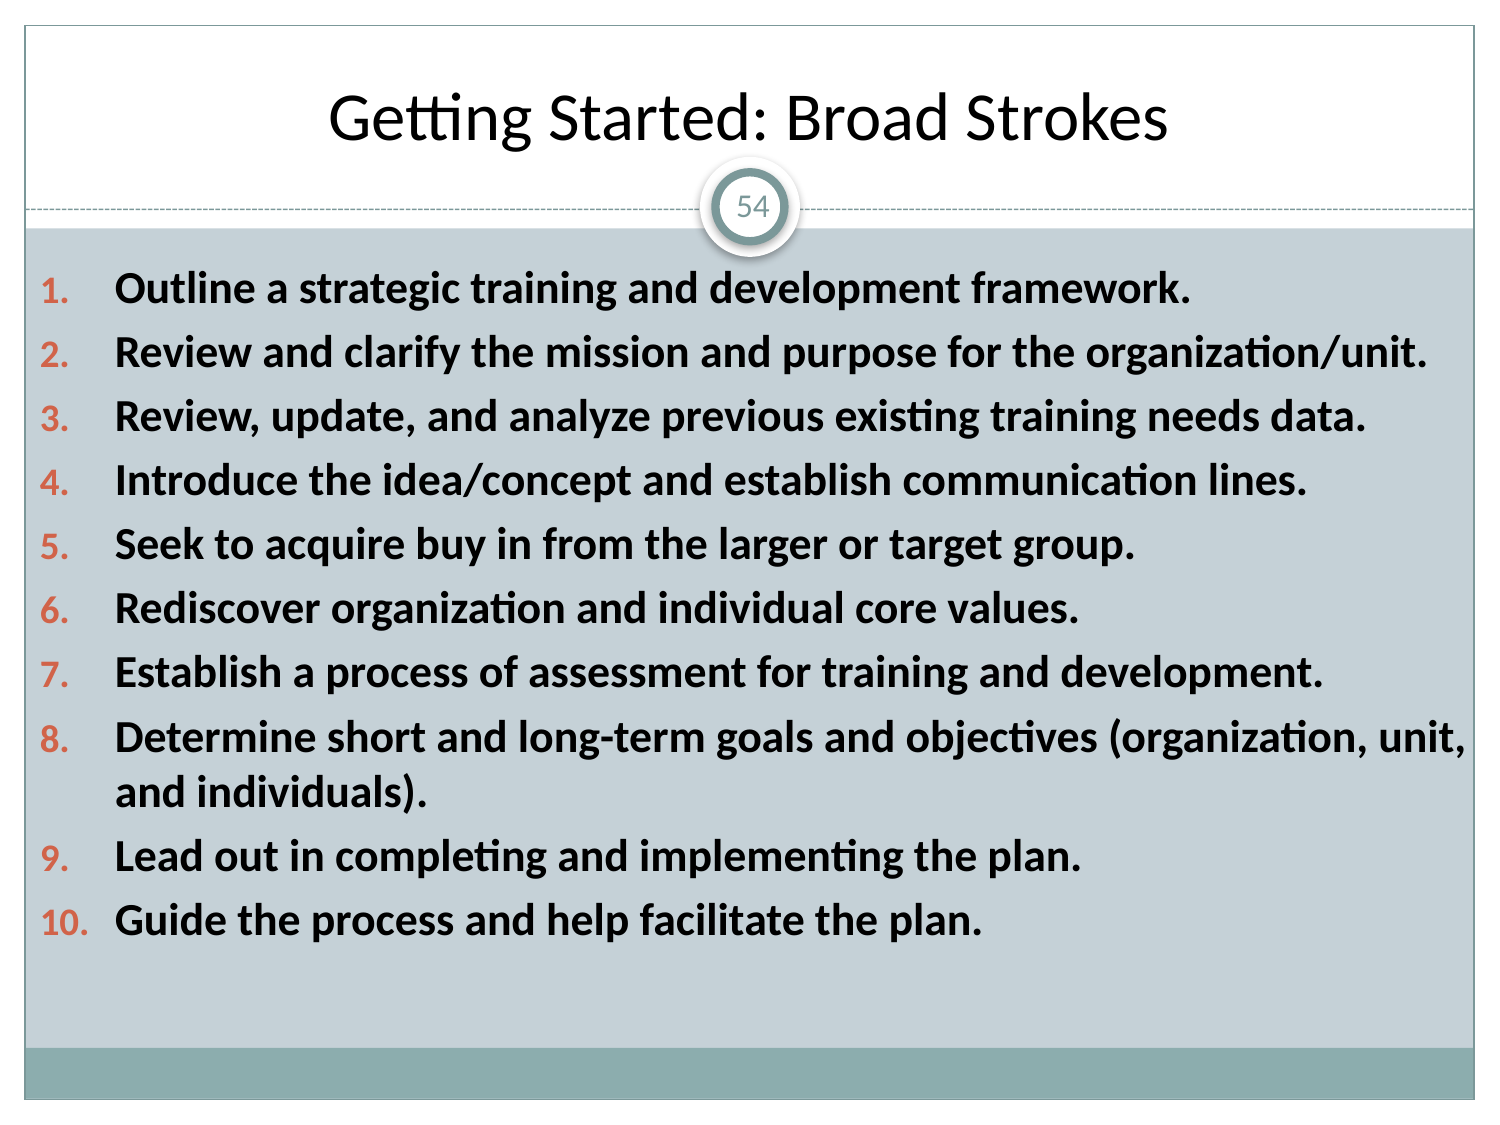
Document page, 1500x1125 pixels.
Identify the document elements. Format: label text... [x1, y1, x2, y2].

list Outline a strategic training and development framework. Review and clarify the mission and purpose for the organization/unit. Review, update, and analyze previous existing training needs data. Introduce the idea/concept and establish communication lines. Seek to acquire buy in from the larger or target group. Rediscover organization and individual core values. Establish a process of assessment for training and development. Determine short and long-term goals and objectives (organization, unit, and individuals). Lead out in completing and implementing the plan. Guide the process and help facilitate the plan. [24, 249, 1500, 1001]
slide_number 54 [715, 168, 791, 241]
title Getting Started: Broad Strokes [49, 37, 1450, 162]
